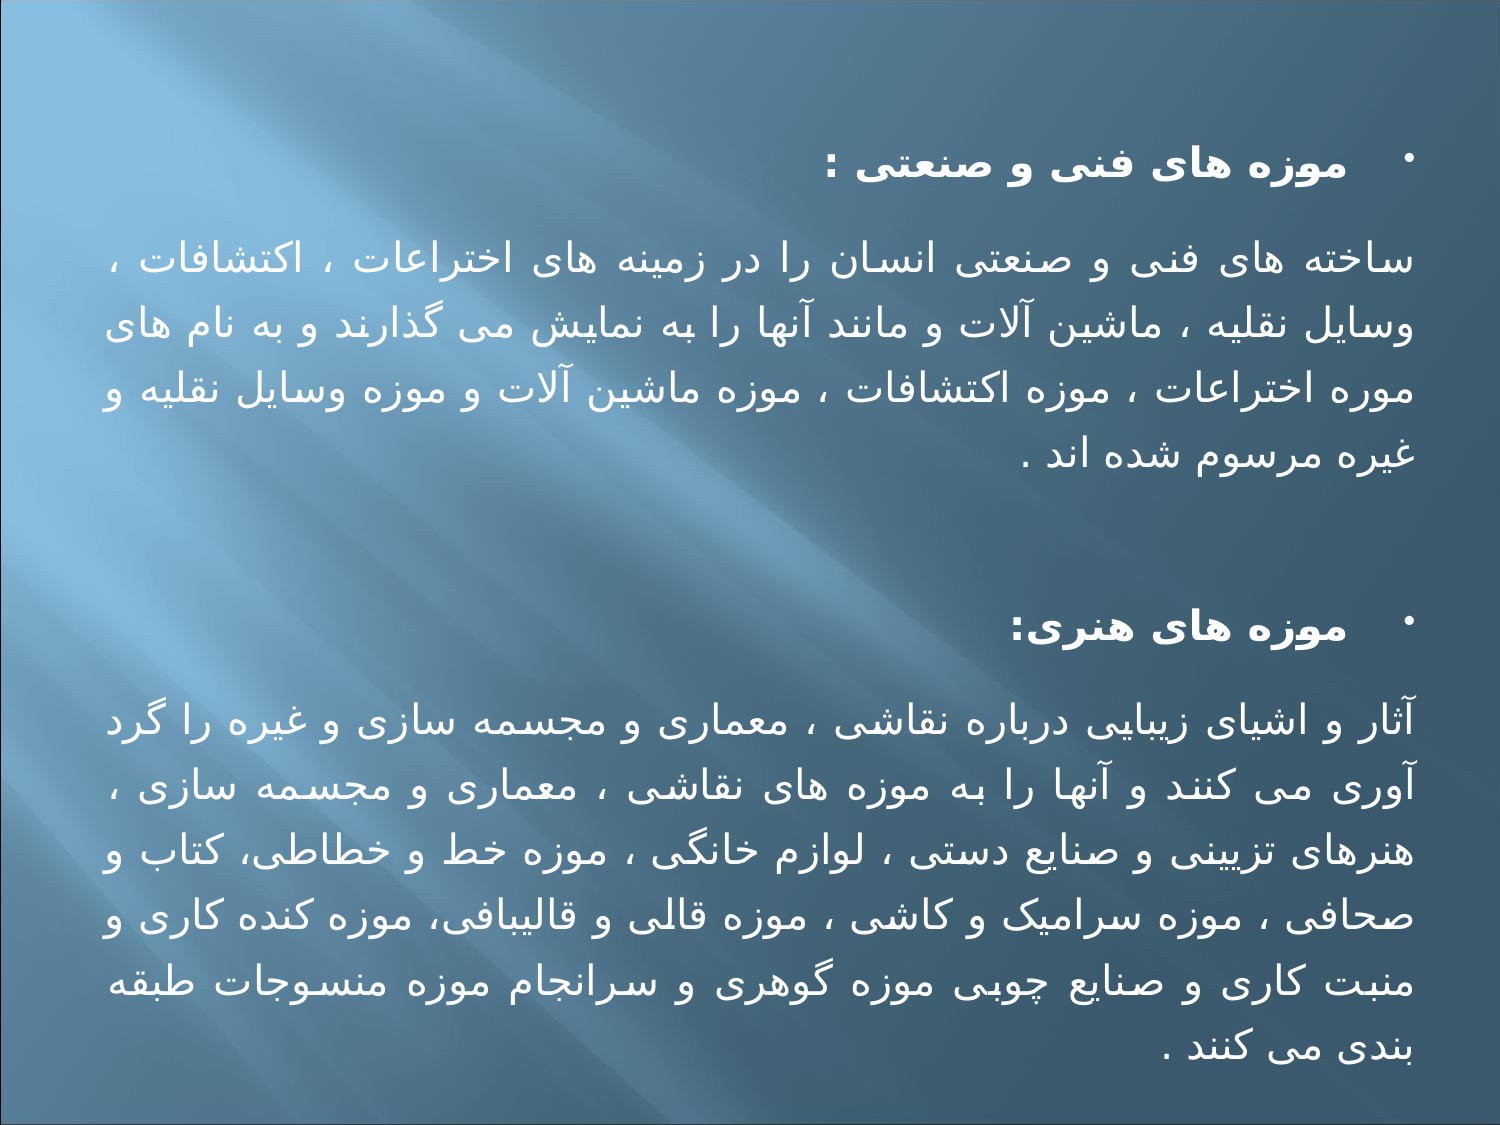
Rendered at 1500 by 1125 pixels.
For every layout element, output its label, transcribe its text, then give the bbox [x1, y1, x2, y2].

picture [0, 0, 1500, 1125]
list موزه های فنی و صنعتی : ساخته های فنی و صنعتی انسان را در زمینه های اختراعات ، اکتشافات ، وسایل نقلیه ، ماشین آلات و مانند آنها را به نمایش می گذارند و به نام های موره اختراعات ، موزه اکتشافات ، موزه ماشین آلات و موزه وسایل نقلیه و غیره مرسوم شده اند . موزه های هنری: آثار و اشیای زیبایی درباره نقاشی ، معماری و مجسمه سازی و غیره را گرد آوری می کنند و آنها را به موزه های نقاشی ، معماری و مجسمه سازی ، هنرهای تزيینی و صنایع دستی ، لوازم خانگی ، موزه خط و خطاطی، کتاب و صحافی ، موزه سرامیک و کاشی ، موزه قالی و قالیبافی، موزه کنده کاری و منبت کاری و صنایع چوبی موزه گوهری و سرانجام موزه منسوجات طبقه بندی می کنند . [88, 113, 1439, 532]
